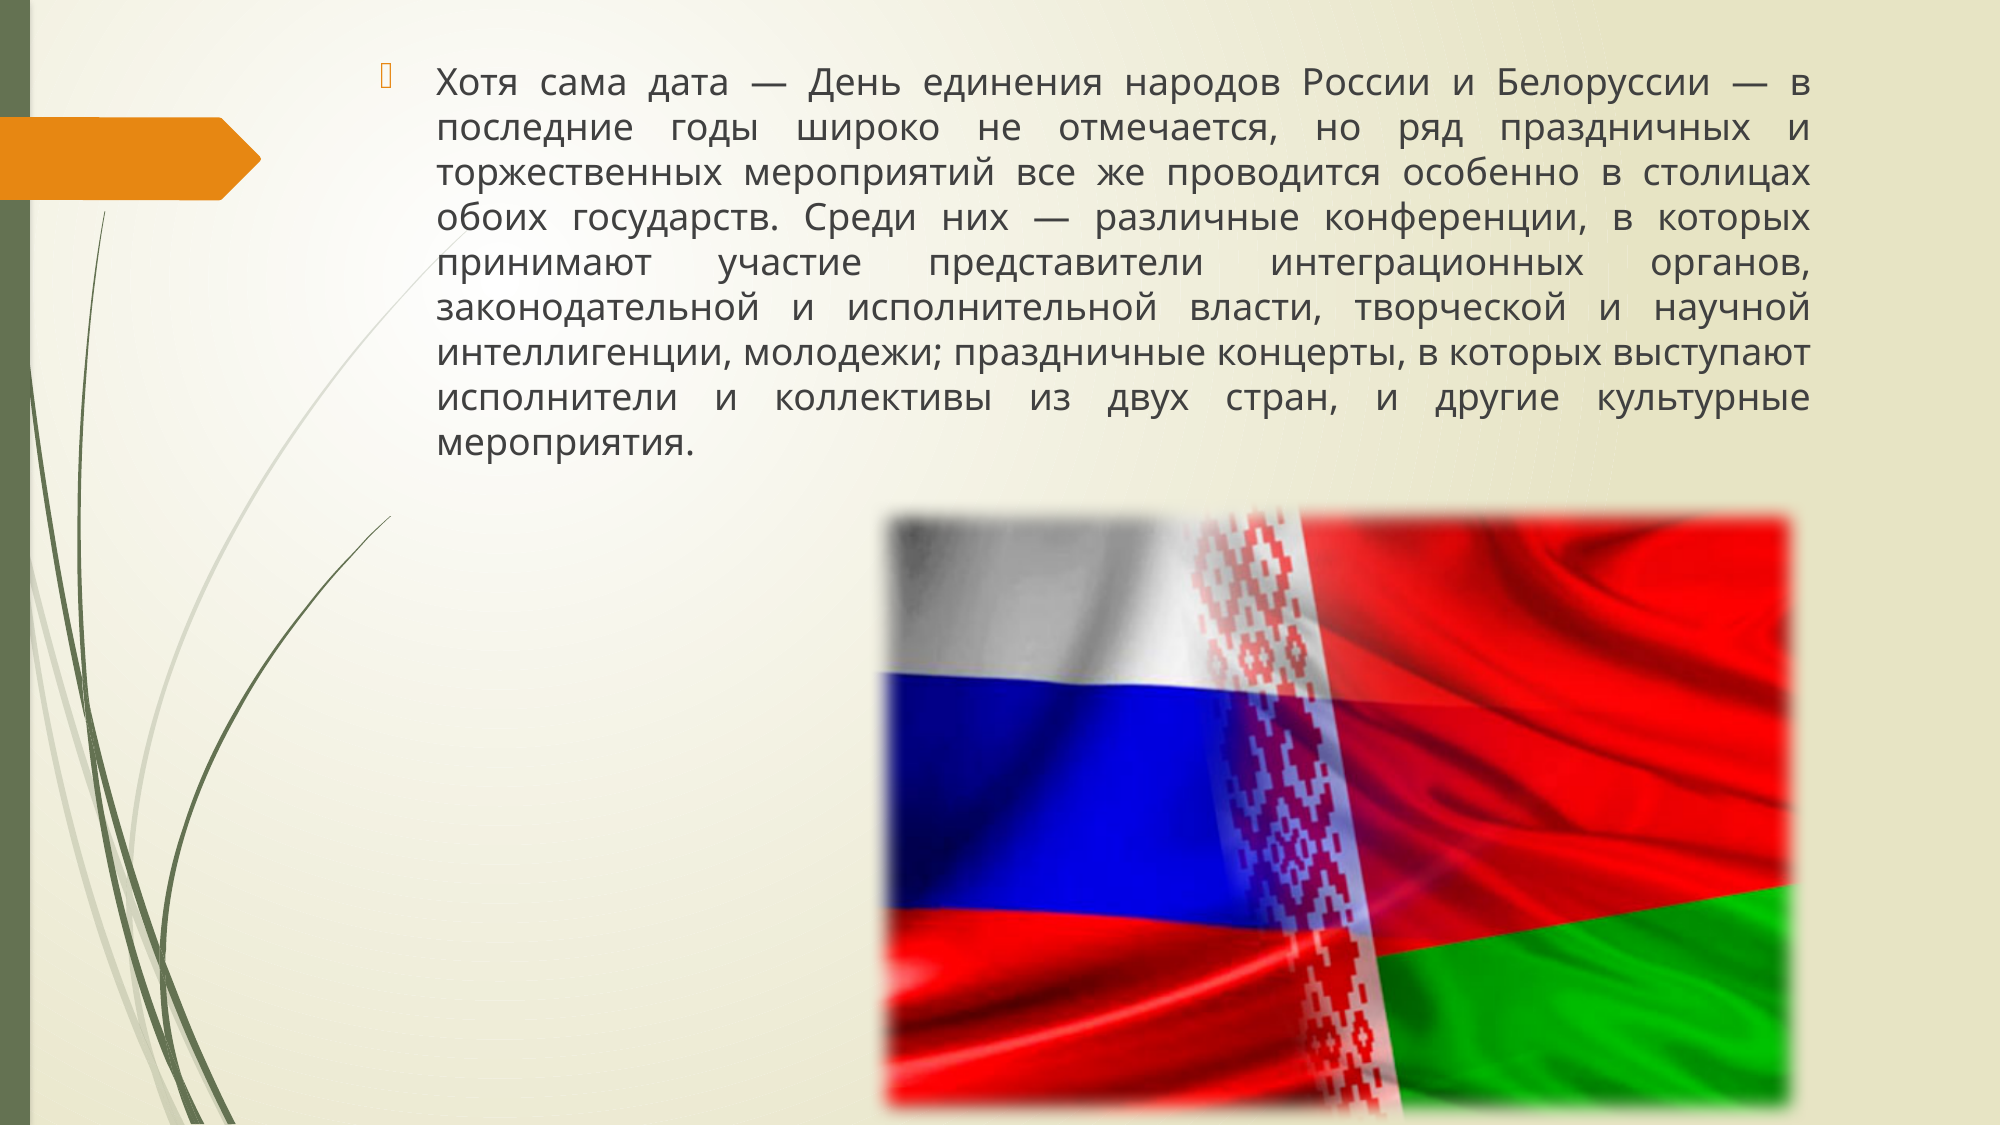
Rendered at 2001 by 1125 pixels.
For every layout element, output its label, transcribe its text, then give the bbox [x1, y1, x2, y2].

picture [869, 499, 1808, 1125]
list Хотя сама дата — День единения народов России и Белоруссии — в последние годы широко не отмечается, но ряд праздничных и торжественных мероприятий все же проводится особенно в столицах обоих государств. Среди них — различные конференции, в которых принимают участие представители интеграционных органов, законодательной и исполнительной власти, творческой и научной интеллигенции, молодежи; праздничные концерты, в которых выступают исполнители и коллективы из двух стран, и другие культурные мероприятия. [364, 50, 1828, 670]
